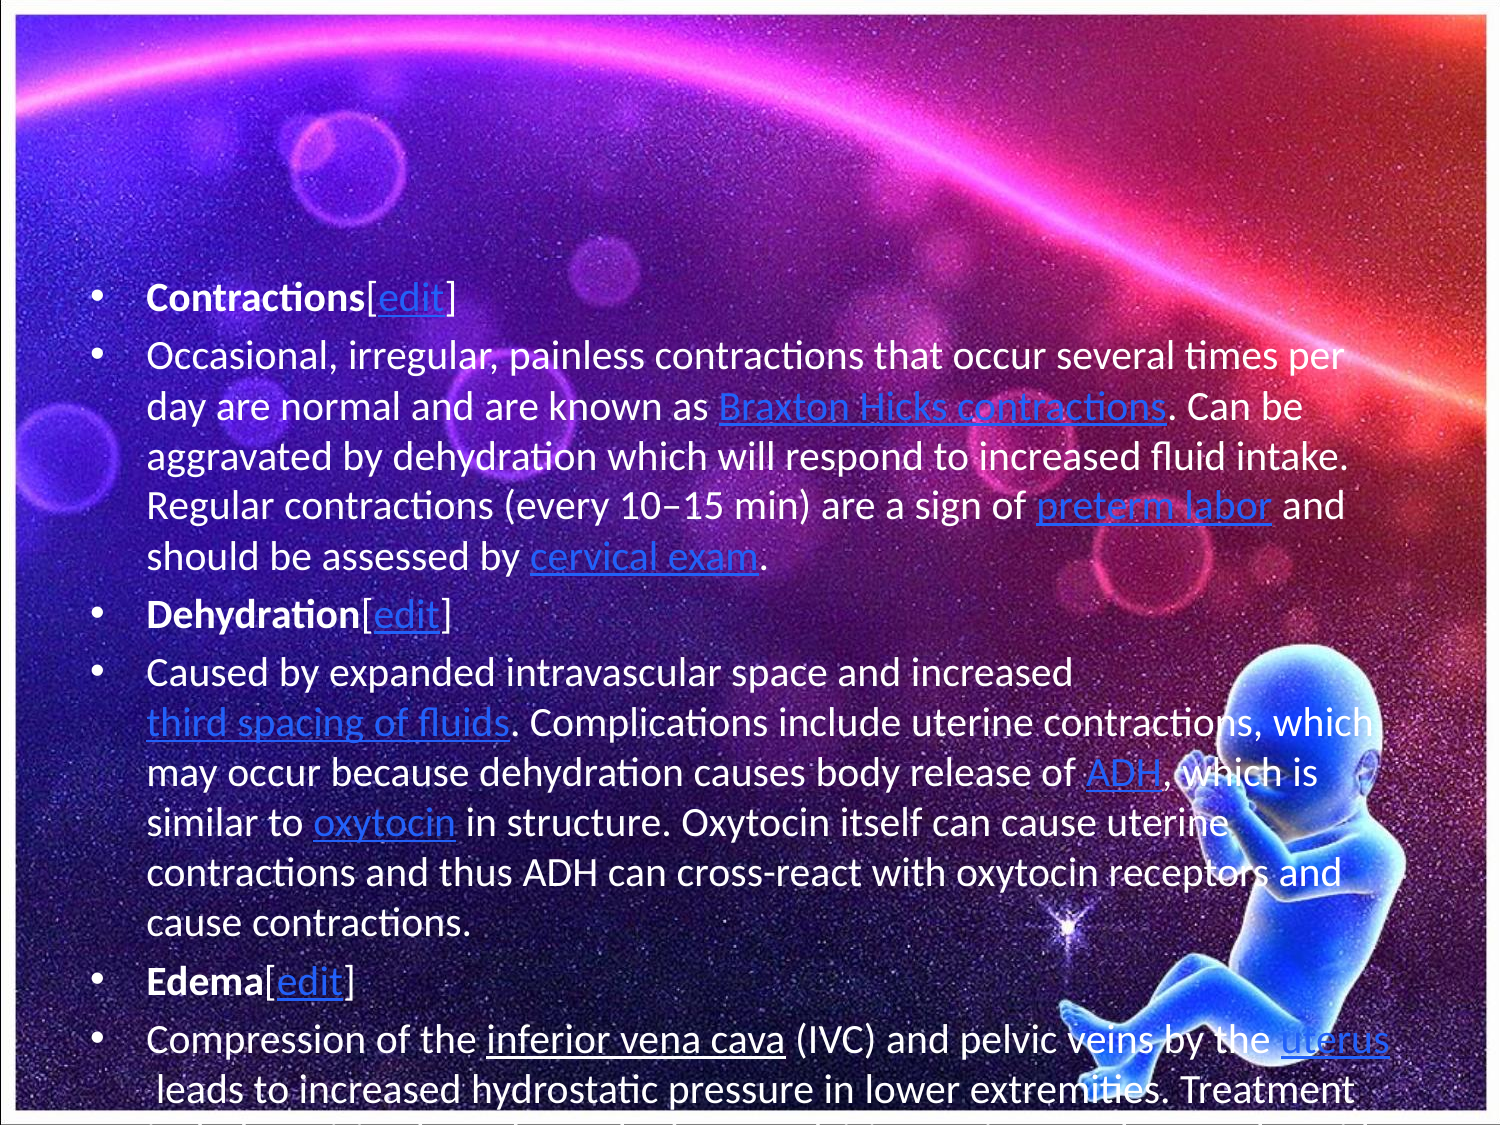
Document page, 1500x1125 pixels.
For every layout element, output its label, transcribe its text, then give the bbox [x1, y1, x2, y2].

list Contractions[edit] Occasional, irregular, painless contractions that occur several times per day are normal and are known as Braxton Hicks contractions. Can be aggravated by dehydration which will respond to increased fluid intake. Regular contractions (every 10–15 min) are a sign of preterm labor and should be assessed by cervical exam. Dehydration[edit] Caused by expanded intravascular space and increased third spacing of fluids. Complications include uterine contractions, which may occur because dehydration causes body release of ADH, which is similar to oxytocin in structure. Oxytocin itself can cause uterine contractions and thus ADH can cross-react with oxytocin receptors and cause contractions. Edema[edit] Compression of the inferior vena cava (IVC) and pelvic veins by the uterus leads to increased hydrostatic pressure in lower extremities. Treatment includes raising legs above the heart, advising patient to sleep on her side to prevent the uterus from impinging on the inferior vena cava, reflexology, water emersion[18] & compression stockings. Regurgitation and heartburn[edit] Regurgitation and heartburn in pregnancy are caused by relaxation of the lower esophageal sphincter (LES) and increased transit time in the stomach (normal in pregnancy), as well as by increased intraabdominal pressure, caused by the enlarging uterus. Regurgitation and heartburn in pregnancy can be at least alleviated by eating multiple small meals a day, avoiding eating within three hours of going to bed, and sitting up straight when eating.[19] If diet and lifestyle changes are not enough, antacids and alginates may be required to control indigestion, particularly if the symptoms are mild.[19] If these, in turn, are not enough, proton pump inhibitors may be used.[19] If more severe, it may be diagnosed as gastroesophageal reflux disease (GERD). [74, 262, 1426, 1006]
picture [0, 0, 1500, 1125]
